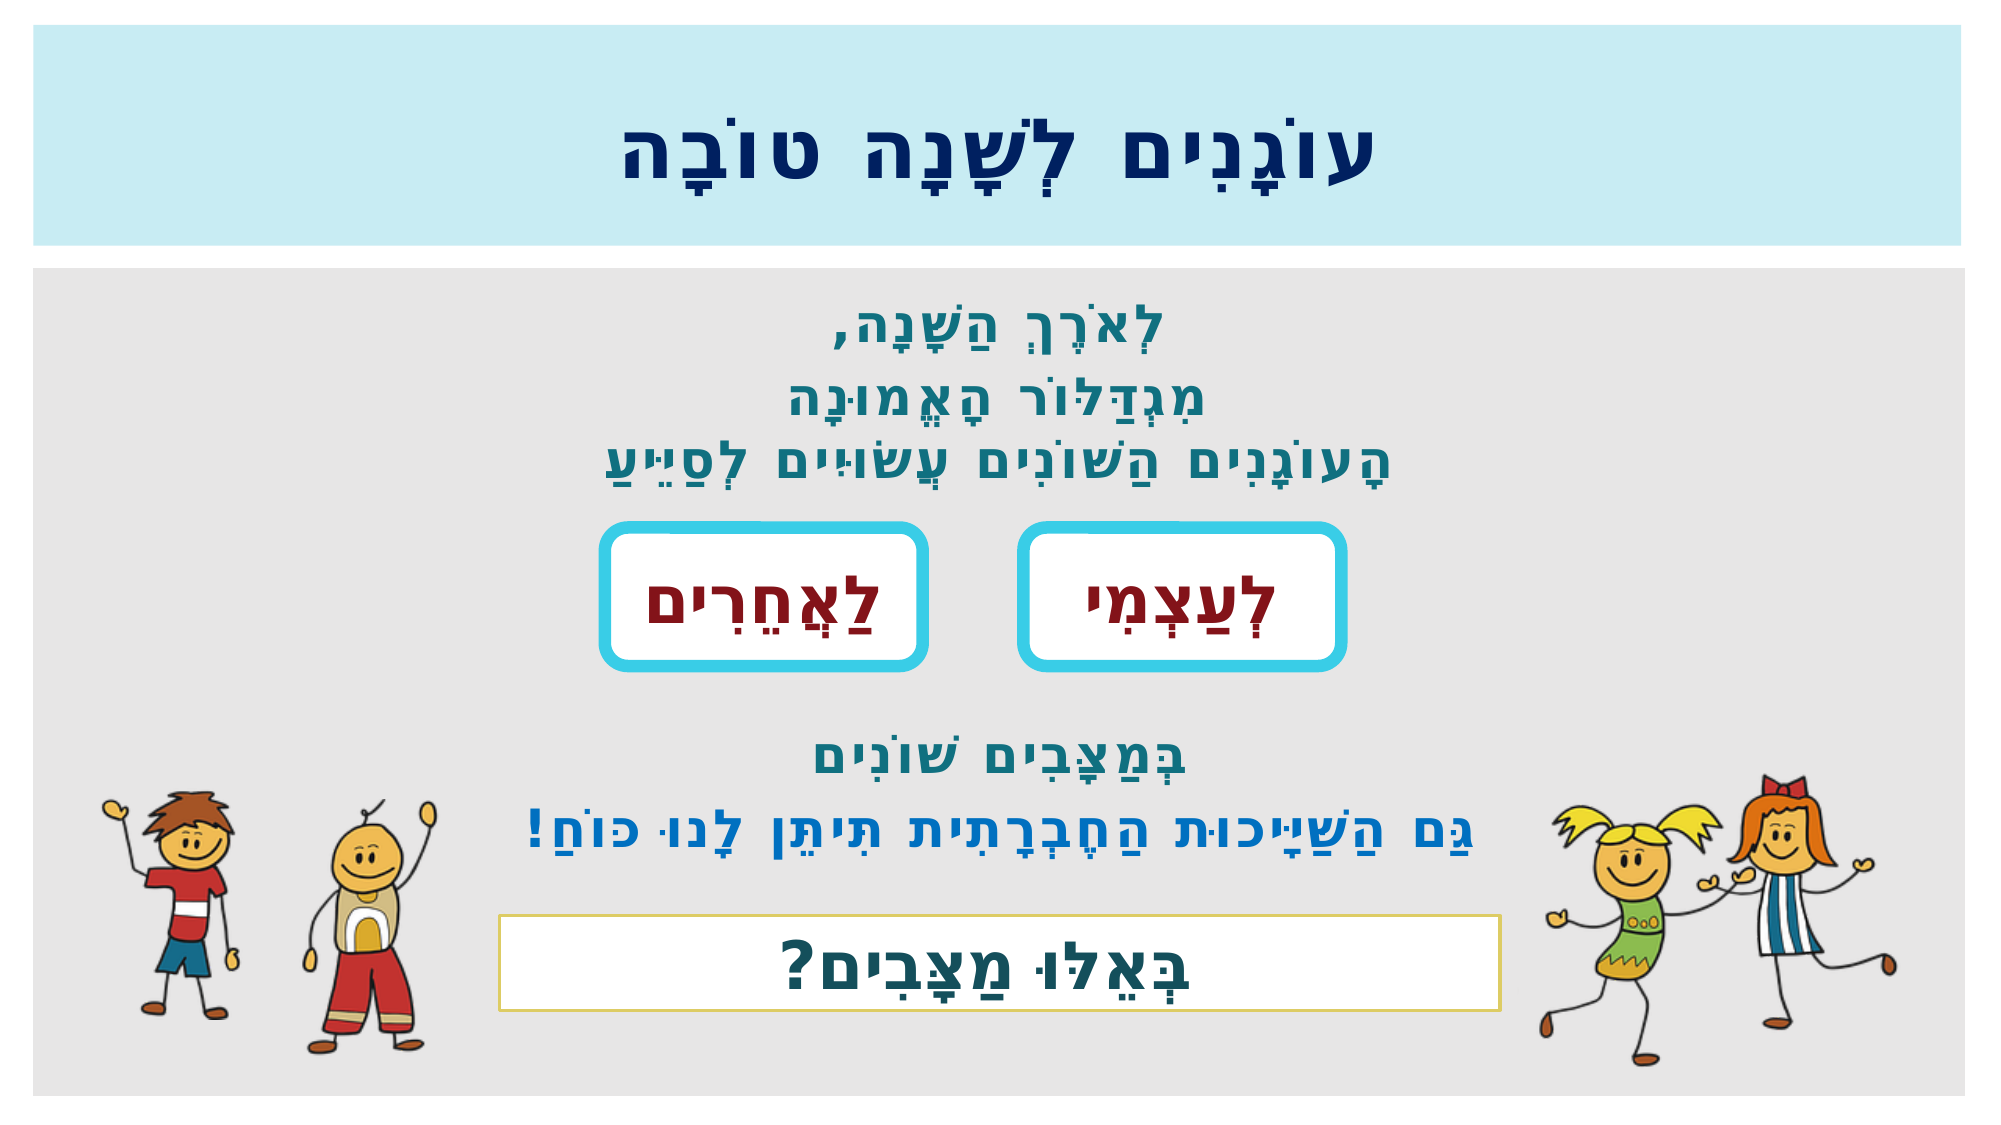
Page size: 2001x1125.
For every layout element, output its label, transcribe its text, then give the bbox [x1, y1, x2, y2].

title עוֹגָנִים לְשָׁנָה טוֹבָה [83, 58, 1917, 232]
picture [1516, 771, 1918, 1093]
picture [50, 764, 465, 1070]
text_box בְּאֵלּוּ מַצָּבִים? [498, 914, 1502, 1012]
text_box לְעַצְמִי [1021, 525, 1343, 668]
text_box לַאֲחֵרִים [603, 525, 925, 668]
list לְאֹרֶךְ הַשָּׁנָה, מִגְדַּלּוֹר הָאֱמוּנָה הָעוֹגָנִים הַשּׁוֹנִים עֲשׂוּיִים לְסַיֵּיעַ בְּמַצָּבִים שׁוֹנִים גַּם הַשַּׁיָּיכוּת הַחֶבְרָתִית תִּיתֵּן לָנוּ כּוֹחַ! [83, 281, 1923, 866]
